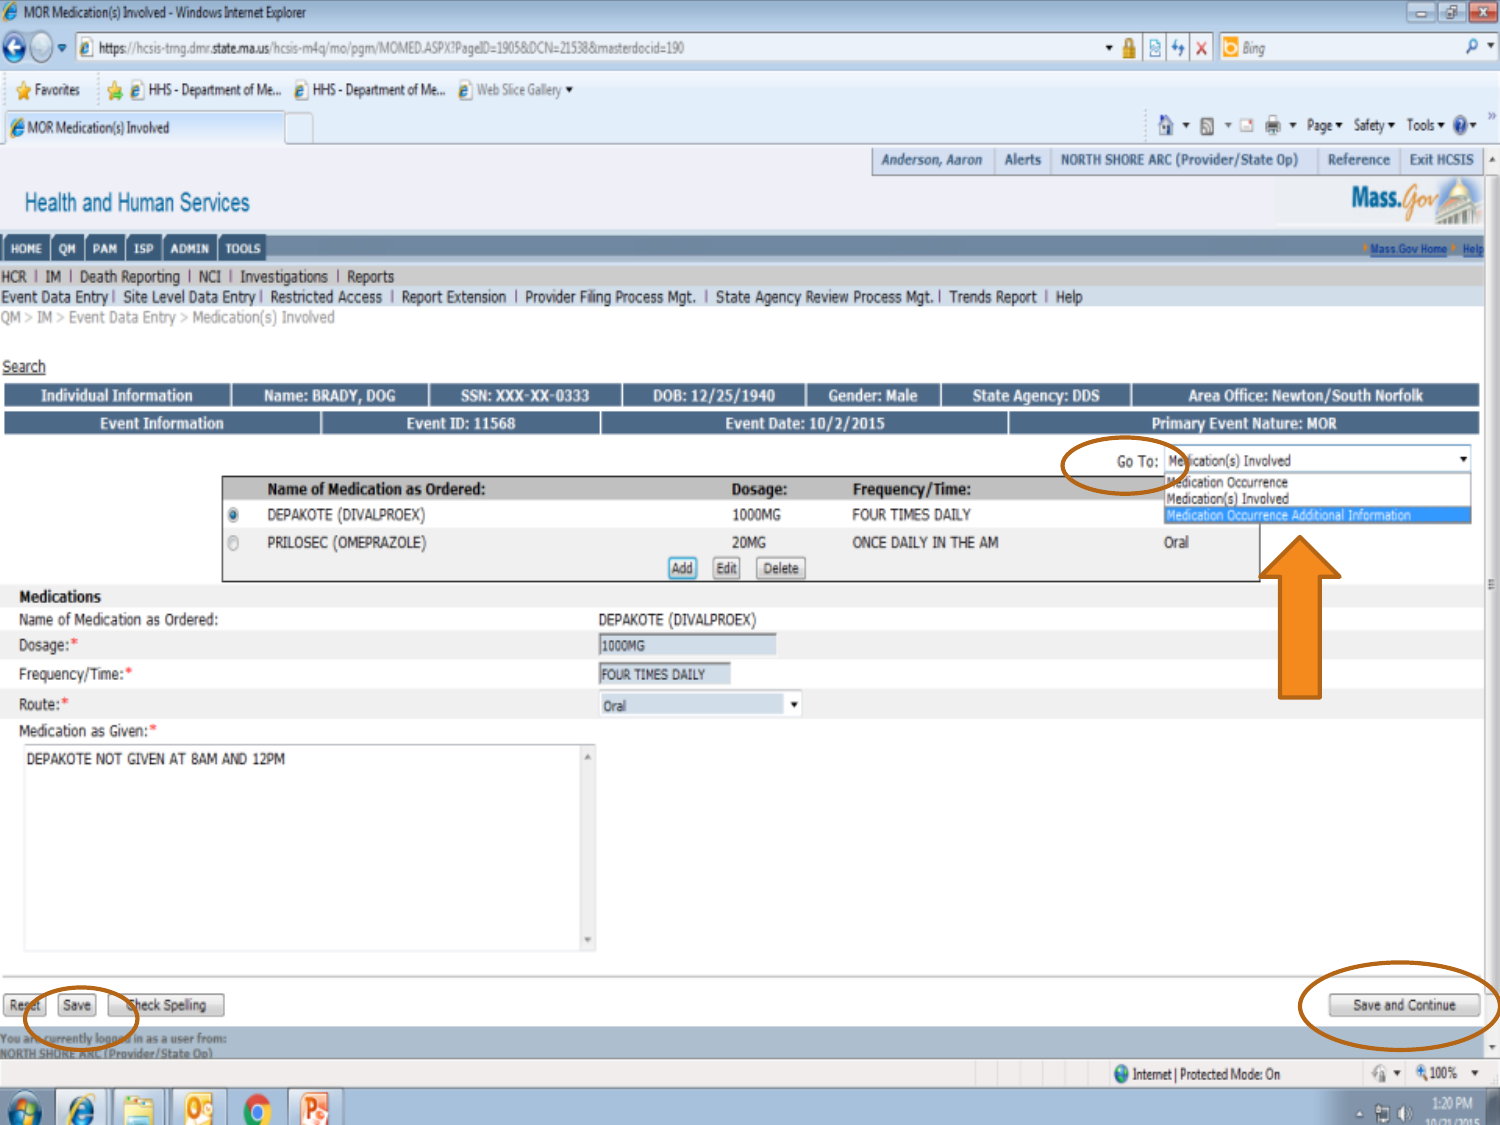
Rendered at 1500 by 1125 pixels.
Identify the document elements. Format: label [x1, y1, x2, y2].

list [0, 0, 1500, 1125]
